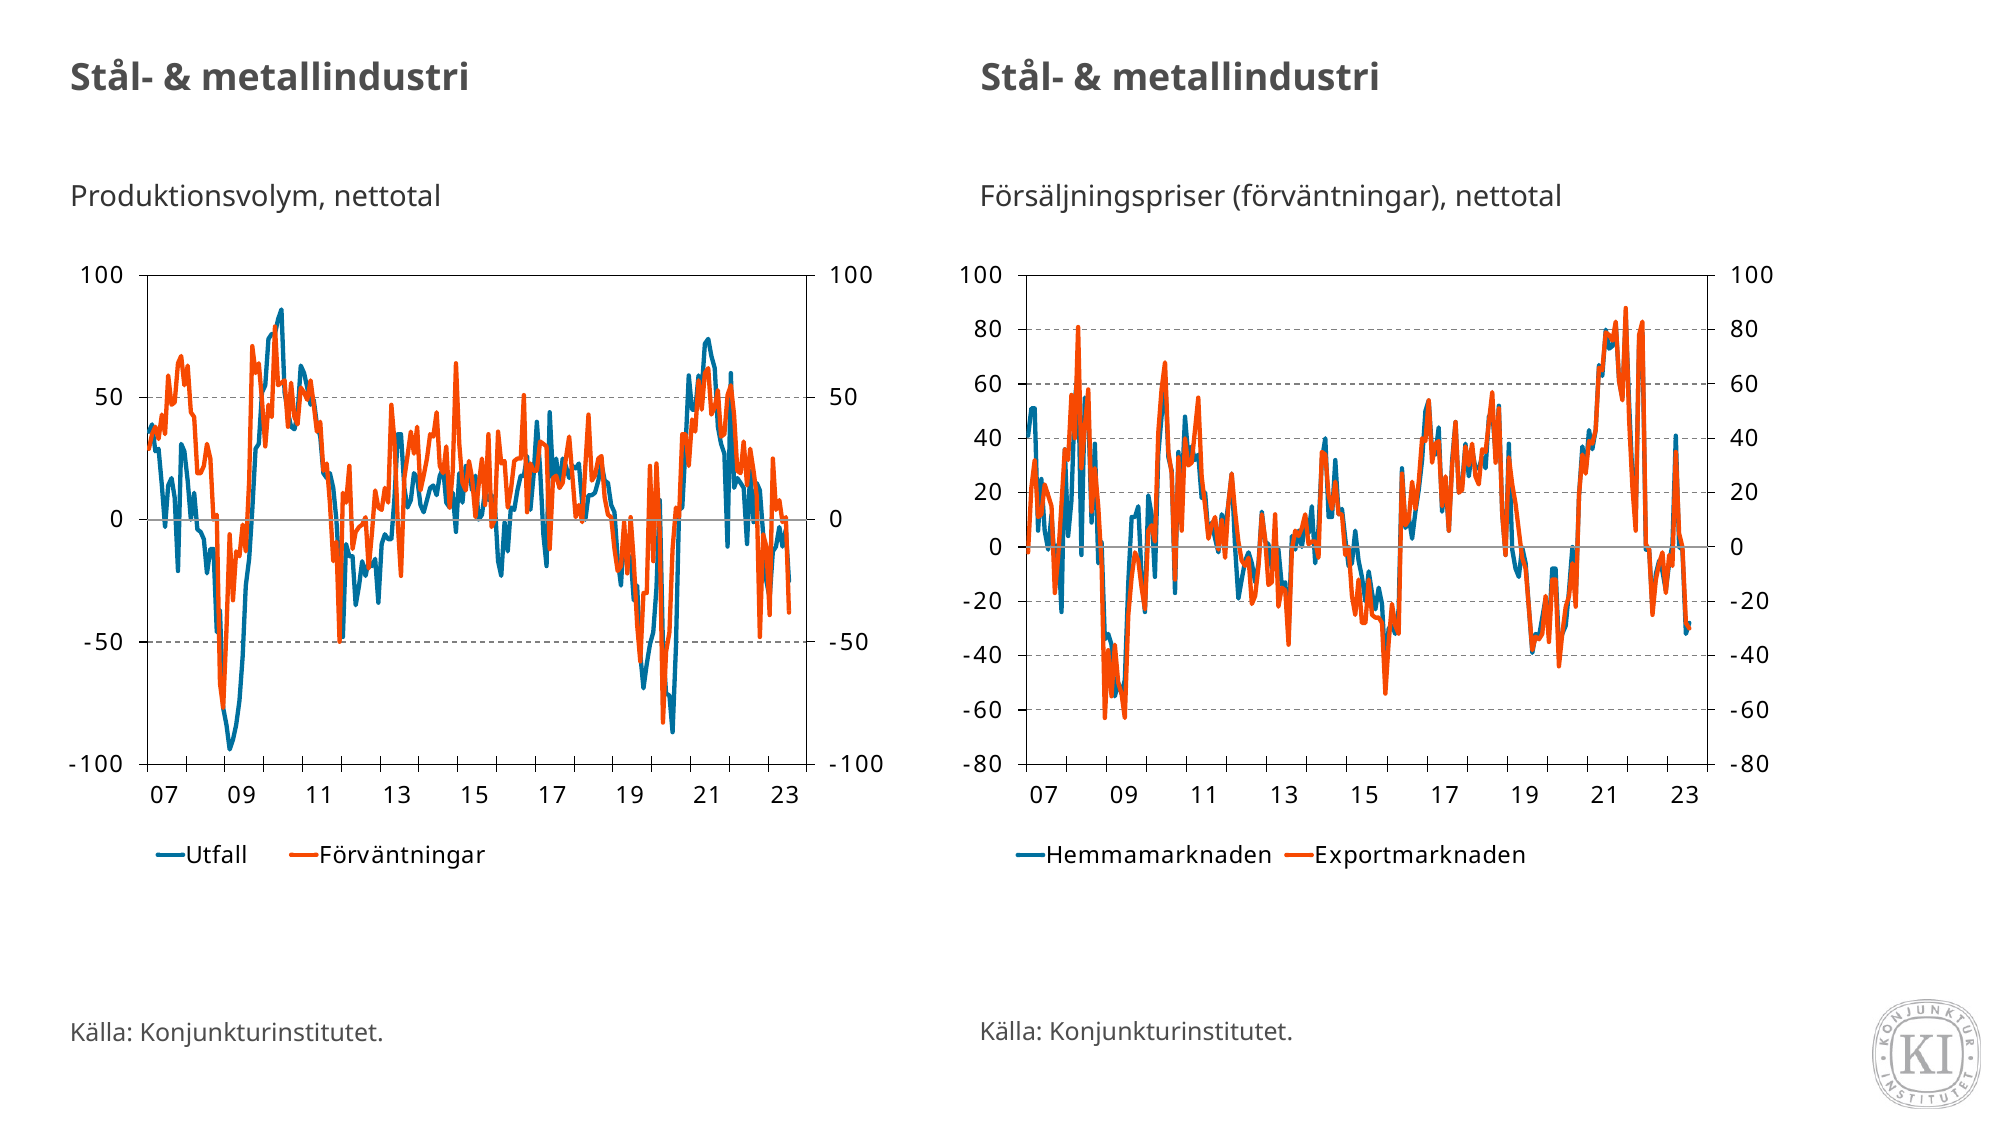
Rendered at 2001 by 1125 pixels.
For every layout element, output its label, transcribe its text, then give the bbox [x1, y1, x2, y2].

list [941, 249, 1829, 874]
list Försäljningspriser (förväntningar), nettotal [964, 137, 1848, 220]
subtitle Källa: Konjunkturinstitutet. [55, 1008, 938, 1106]
list Produktionsvolym, nettotal [55, 137, 938, 220]
list Stål- & metallindustri [965, 45, 1849, 129]
picture [1872, 999, 1981, 1109]
title Stål- & metallindustri [55, 45, 938, 128]
list Källa: Konjunkturinstitutet. [964, 1008, 1848, 1106]
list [51, 249, 939, 874]
